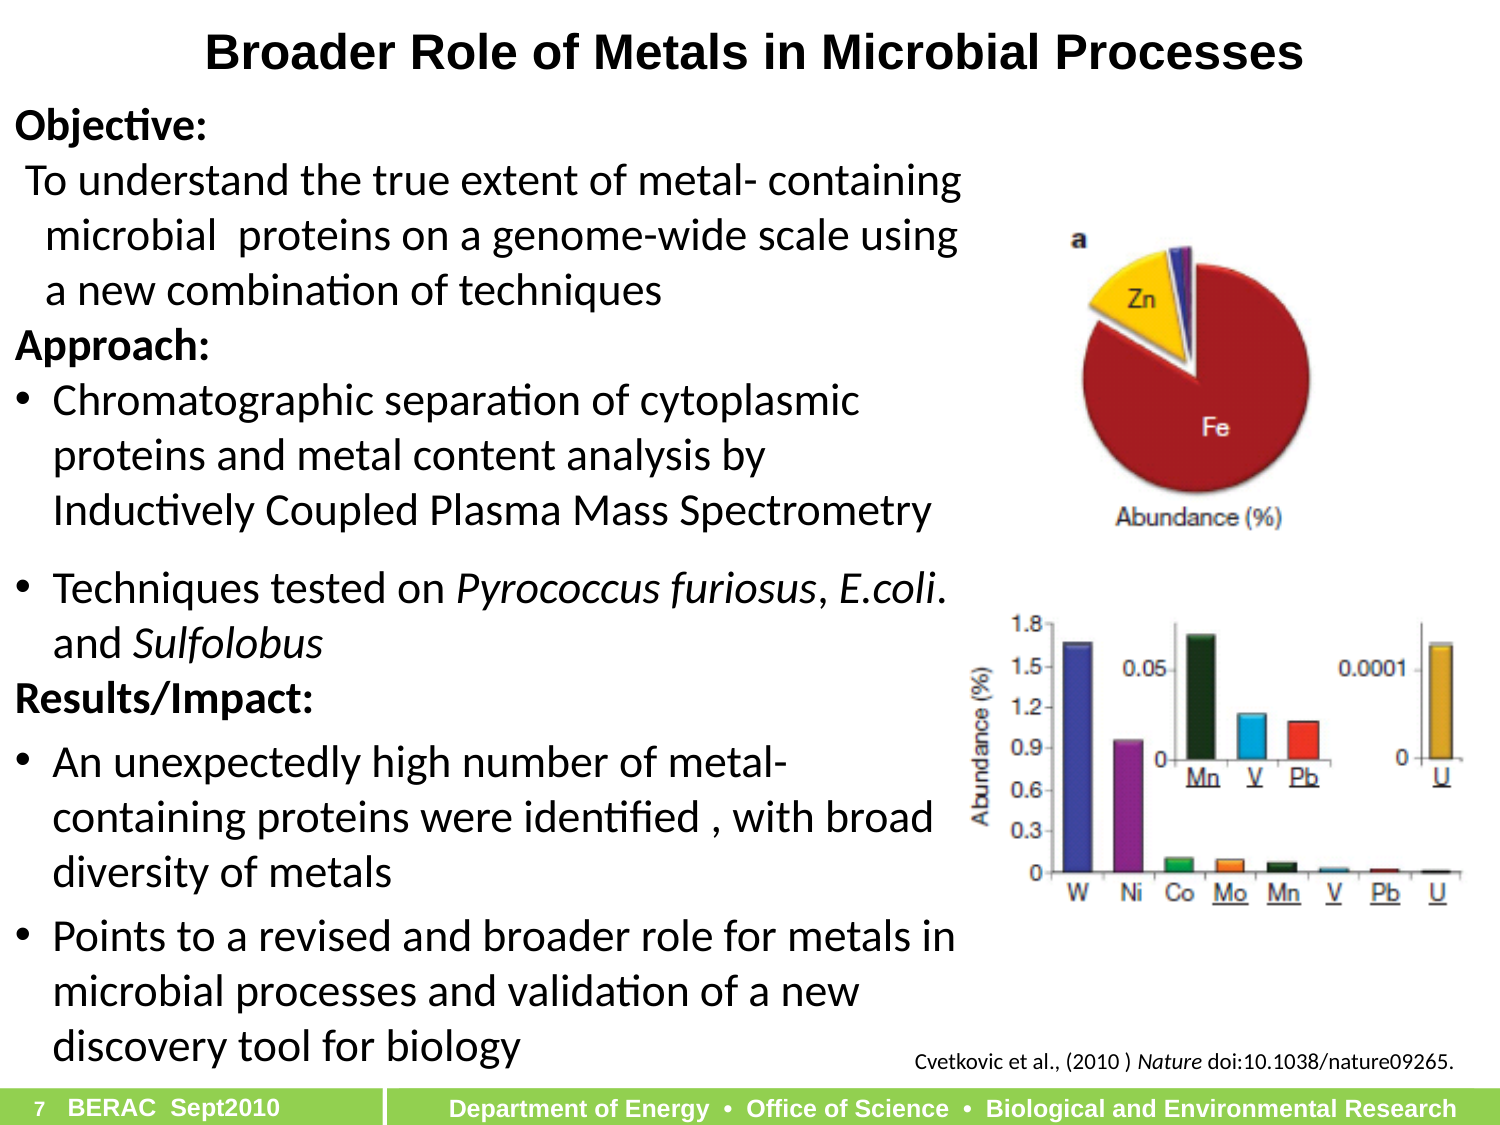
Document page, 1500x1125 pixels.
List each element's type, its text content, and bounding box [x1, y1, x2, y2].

text_box Objective: To understand the true extent of metal- containing microbial proteins on a genome-wide scale using a new combination of techniques Approach: Chromatographic separation of cytoplasmic proteins and metal content analysis by Inductively Coupled Plasma Mass Spectrometry Techniques tested on Pyrococcus furiosus, E.coli. and Sulfolobus Results/Impact: An unexpectedly high number of metal-containing proteins were identified , with broad diversity of metals Points to a revised and broader role for metals in microbial processes and validation of a new discovery tool for biology [0, 87, 988, 1085]
text_box Cvetkovic et al., (2010 ) Nature doi:10.1038/nature09265. [899, 1039, 1500, 1082]
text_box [0, 1087, 1500, 1125]
picture [960, 161, 1500, 937]
text_box Broader Role of Metals in Microbial Processes [189, 12, 1335, 88]
